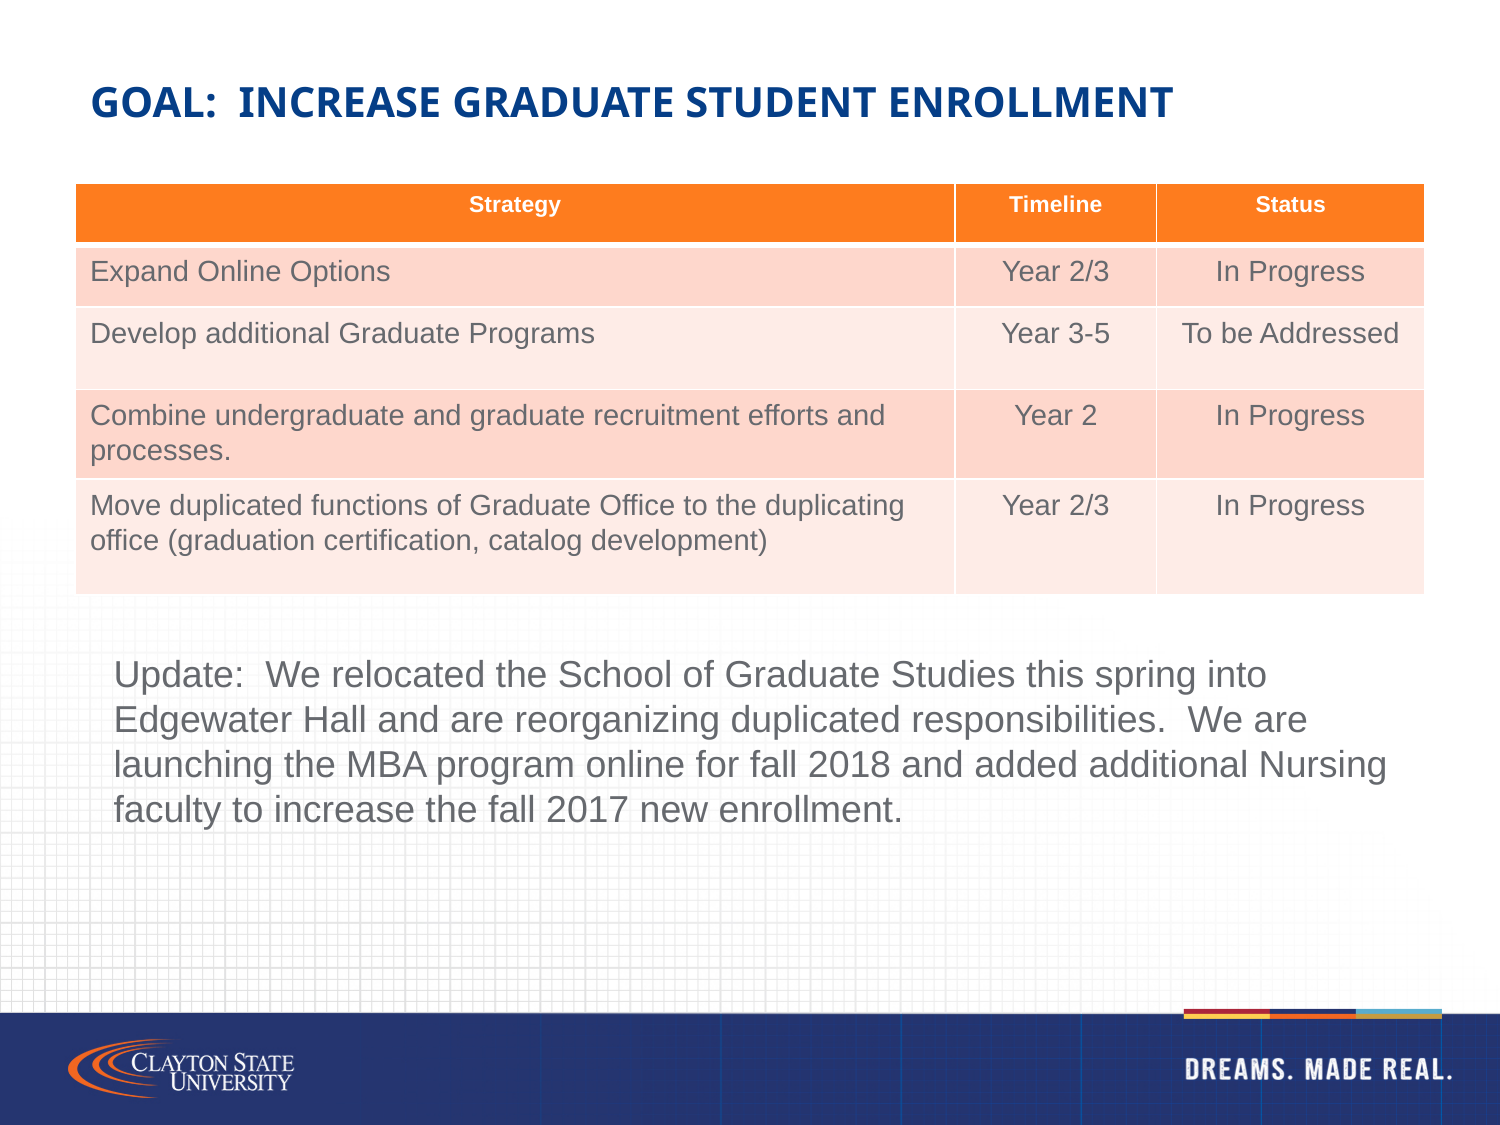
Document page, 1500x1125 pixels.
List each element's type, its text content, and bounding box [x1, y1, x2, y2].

table_header Strategy [76, 184, 954, 242]
table_header Timeline [956, 184, 1156, 242]
table_cell Year 2 [956, 390, 1156, 478]
table_cell Develop additional Graduate Programs [76, 308, 954, 389]
table_cell Combine undergraduate and graduate recruitment efforts and processes. [76, 390, 954, 478]
table_cell Year 2/3 [956, 480, 1156, 594]
table_cell In Progress [1157, 480, 1424, 594]
table_cell In Progress [1157, 390, 1424, 478]
table_cell Move duplicated functions of Graduate Office to the duplicating office (graduation certification, catalog development) [76, 480, 954, 594]
table_cell Year 2/3 [956, 248, 1156, 306]
text_box Update: We relocated the School of Graduate Studies this spring into Edgewater Hall and are reorganizing duplicated responsibilities. We are launching the MBA program online for fall 2018 and added additional Nursing faculty to increase the fall 2017 new enrollment. [98, 642, 1460, 838]
table_cell Year 3-5 [956, 308, 1156, 389]
table_cell To be Addressed [1157, 308, 1424, 389]
table_header Status [1157, 184, 1424, 242]
picture [0, 0, 1500, 1125]
table_cell Expand Online Options [76, 248, 954, 306]
title Goal: Increase Graduate Student enrollment [75, 38, 1425, 182]
table_cell In Progress [1157, 248, 1424, 306]
